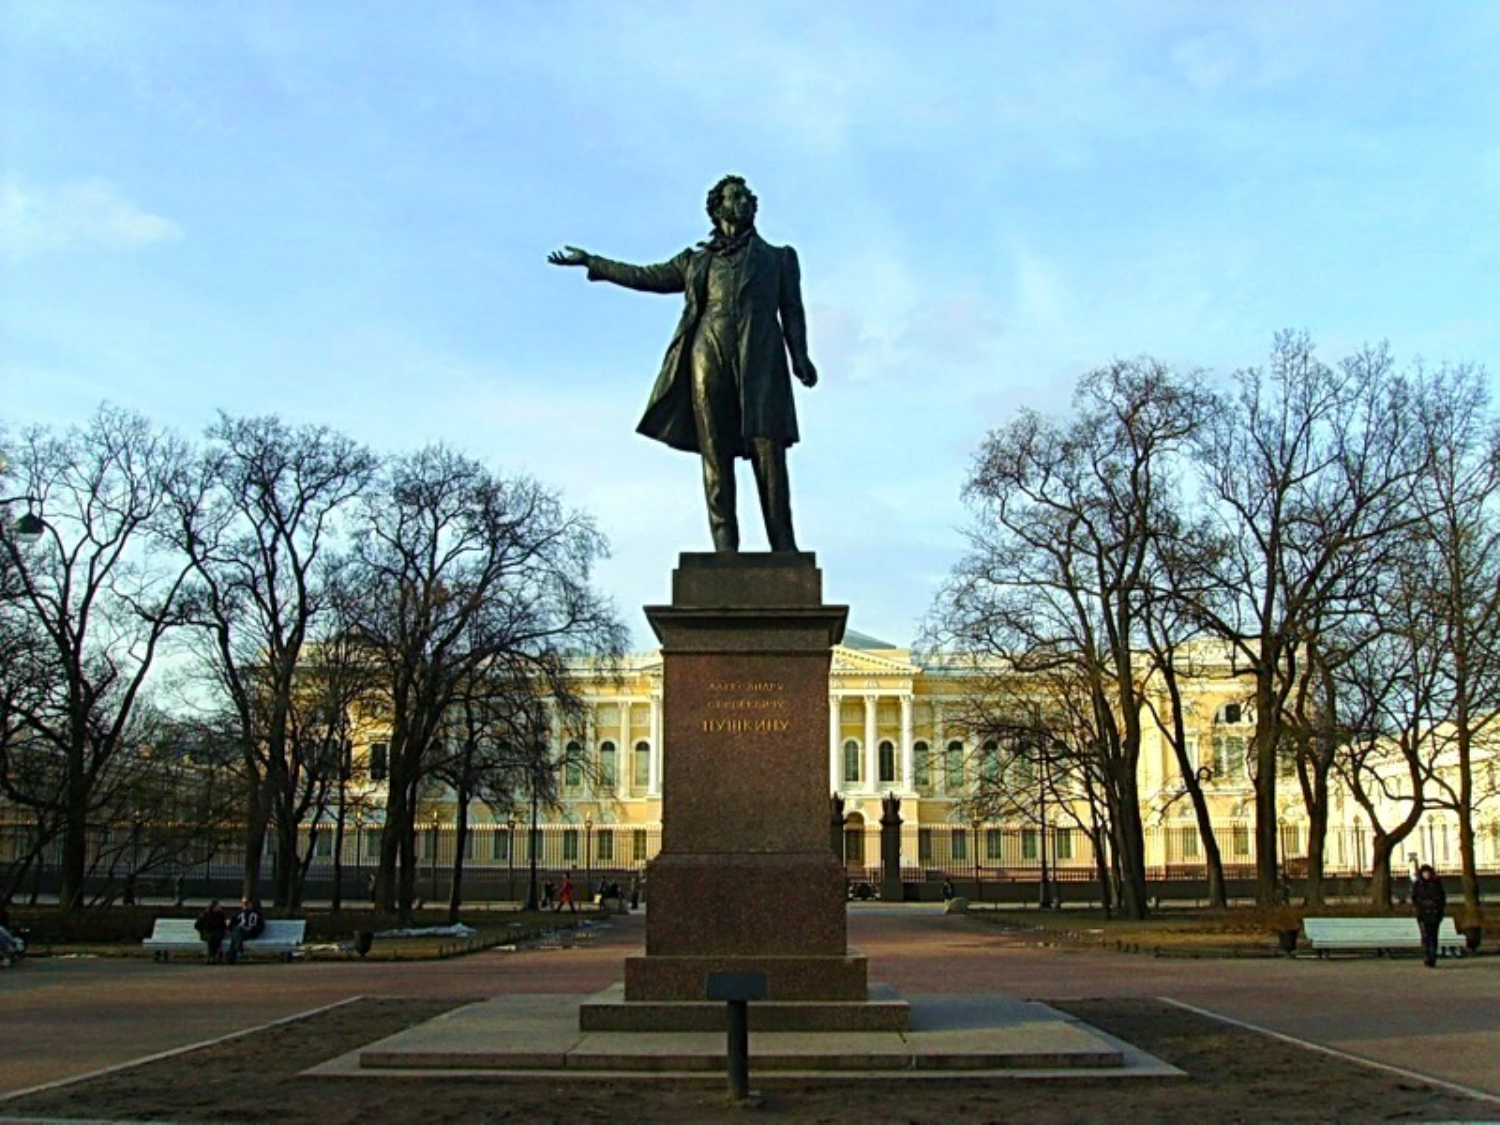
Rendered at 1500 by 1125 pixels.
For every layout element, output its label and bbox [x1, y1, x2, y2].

list [0, 0, 1500, 1125]
